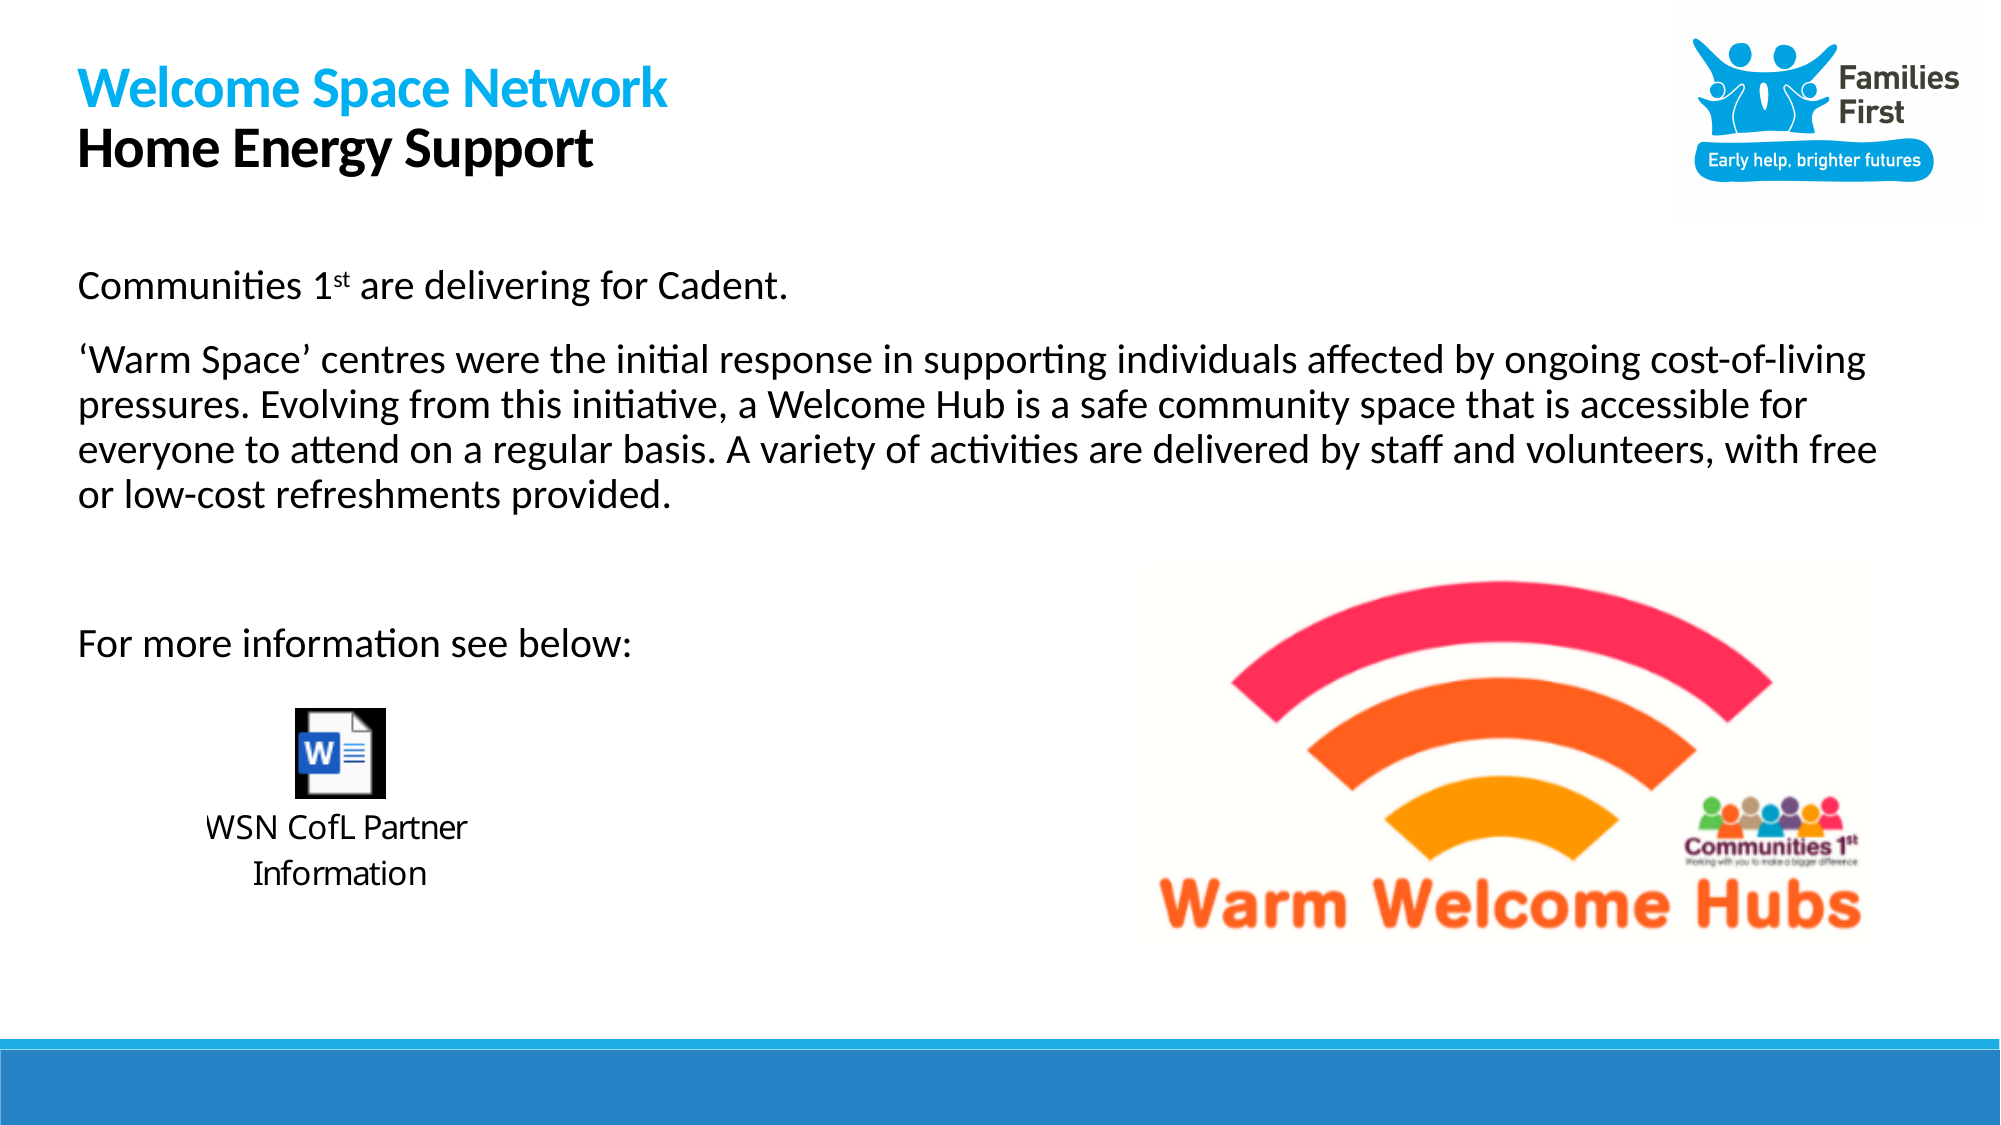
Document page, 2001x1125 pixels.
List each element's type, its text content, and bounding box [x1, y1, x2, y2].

picture [1139, 563, 1876, 944]
list Communities 1st are delivering for Cadent. ‘Warm Space’ centres were the initial response in supporting individuals affected by ongoing cost-of-living pressures. Evolving from this initiative, a Welcome Hub is a safe community space that is accessible for everyone to attend on a regular basis. A variety of activities are delivered by staff and volunteers, with free or low-cost refreshments provided. For more information see below: [63, 256, 1890, 991]
title Welcome Space Network Home Energy Support [63, 50, 1910, 188]
picture [1672, 0, 1982, 218]
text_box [206, 707, 473, 943]
